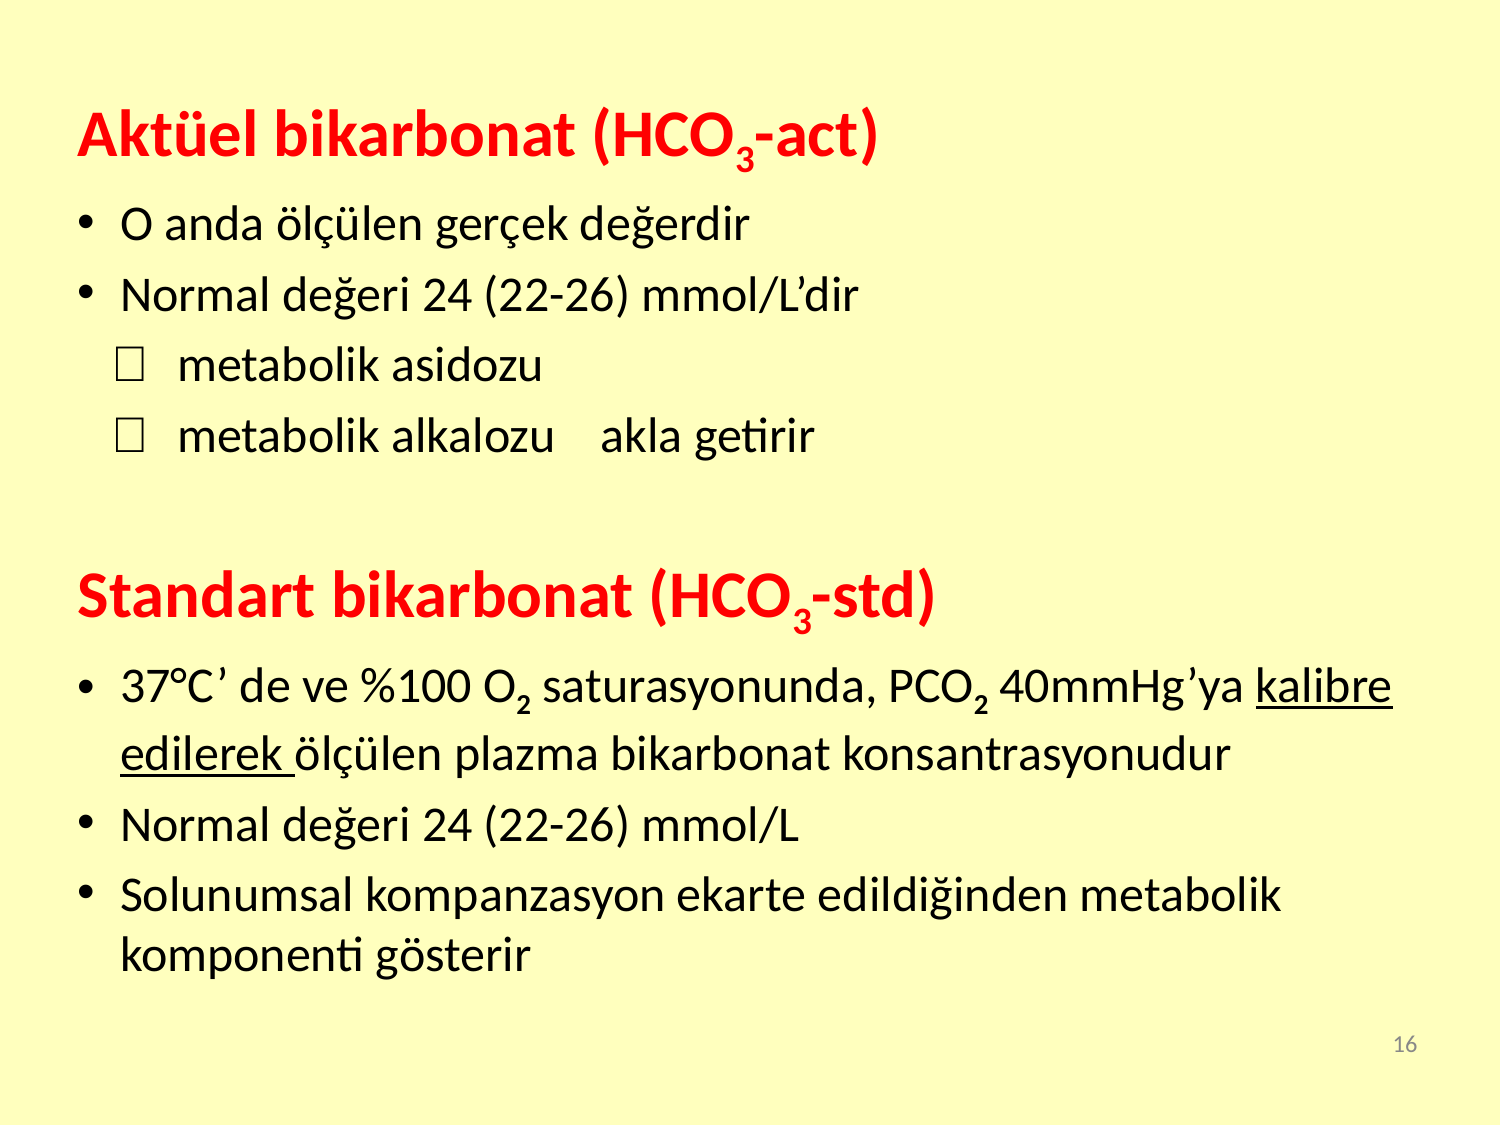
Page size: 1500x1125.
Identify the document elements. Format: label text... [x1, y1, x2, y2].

slide_number 16 [1074, 1020, 1426, 1066]
list Aktüel bikarbonat (HCO3-act) O anda ölçülen gerçek değerdir Normal değeri 24 (22-26) mmol/L’dir  metabolik asidozu  metabolik alkalozu akla getirir Standart bikarbonat (HCO3-std) 37°C’ de ve %100 O2 saturasyonunda, PCO2 40mmHg’ya kalibre edilerek ölçülen plazma bikarbonat konsantrasyonudur Normal değeri 24 (22-26) mmol/L Solunumsal kompanzasyon ekarte edildiğinden metabolik komponenti gösterir [69, 81, 1421, 1067]
